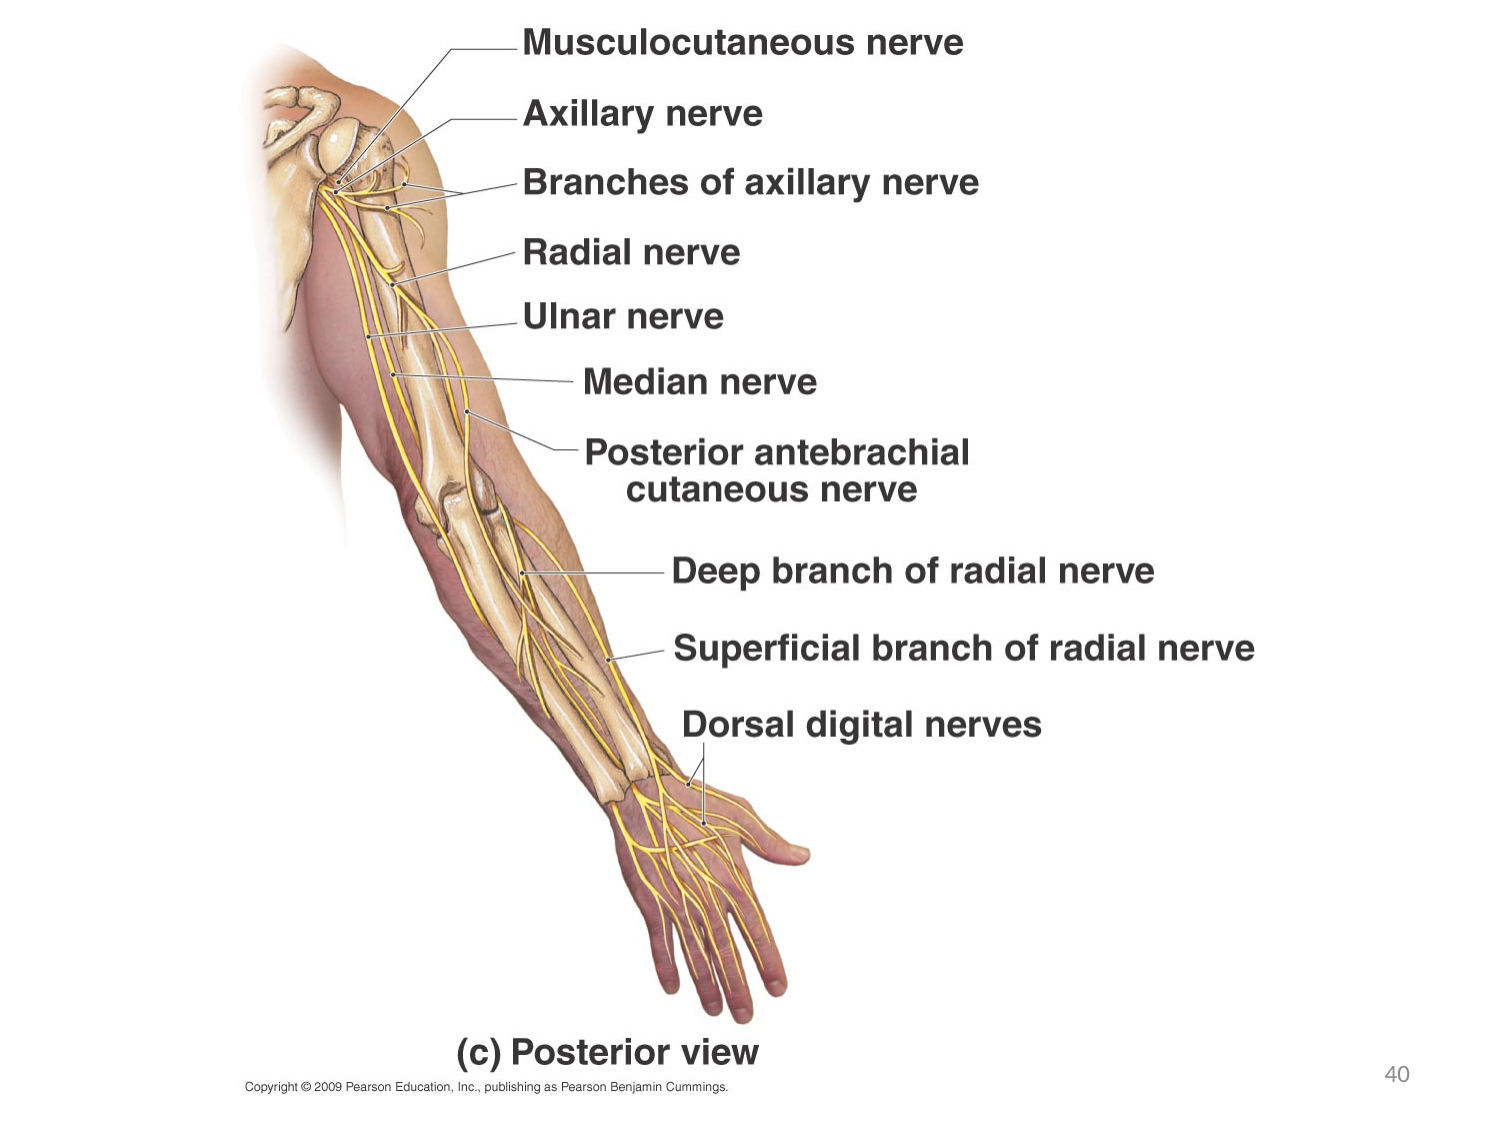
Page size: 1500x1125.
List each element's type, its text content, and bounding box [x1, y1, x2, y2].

picture [238, 22, 1262, 1103]
slide_number 40 [1265, 1042, 1425, 1103]
